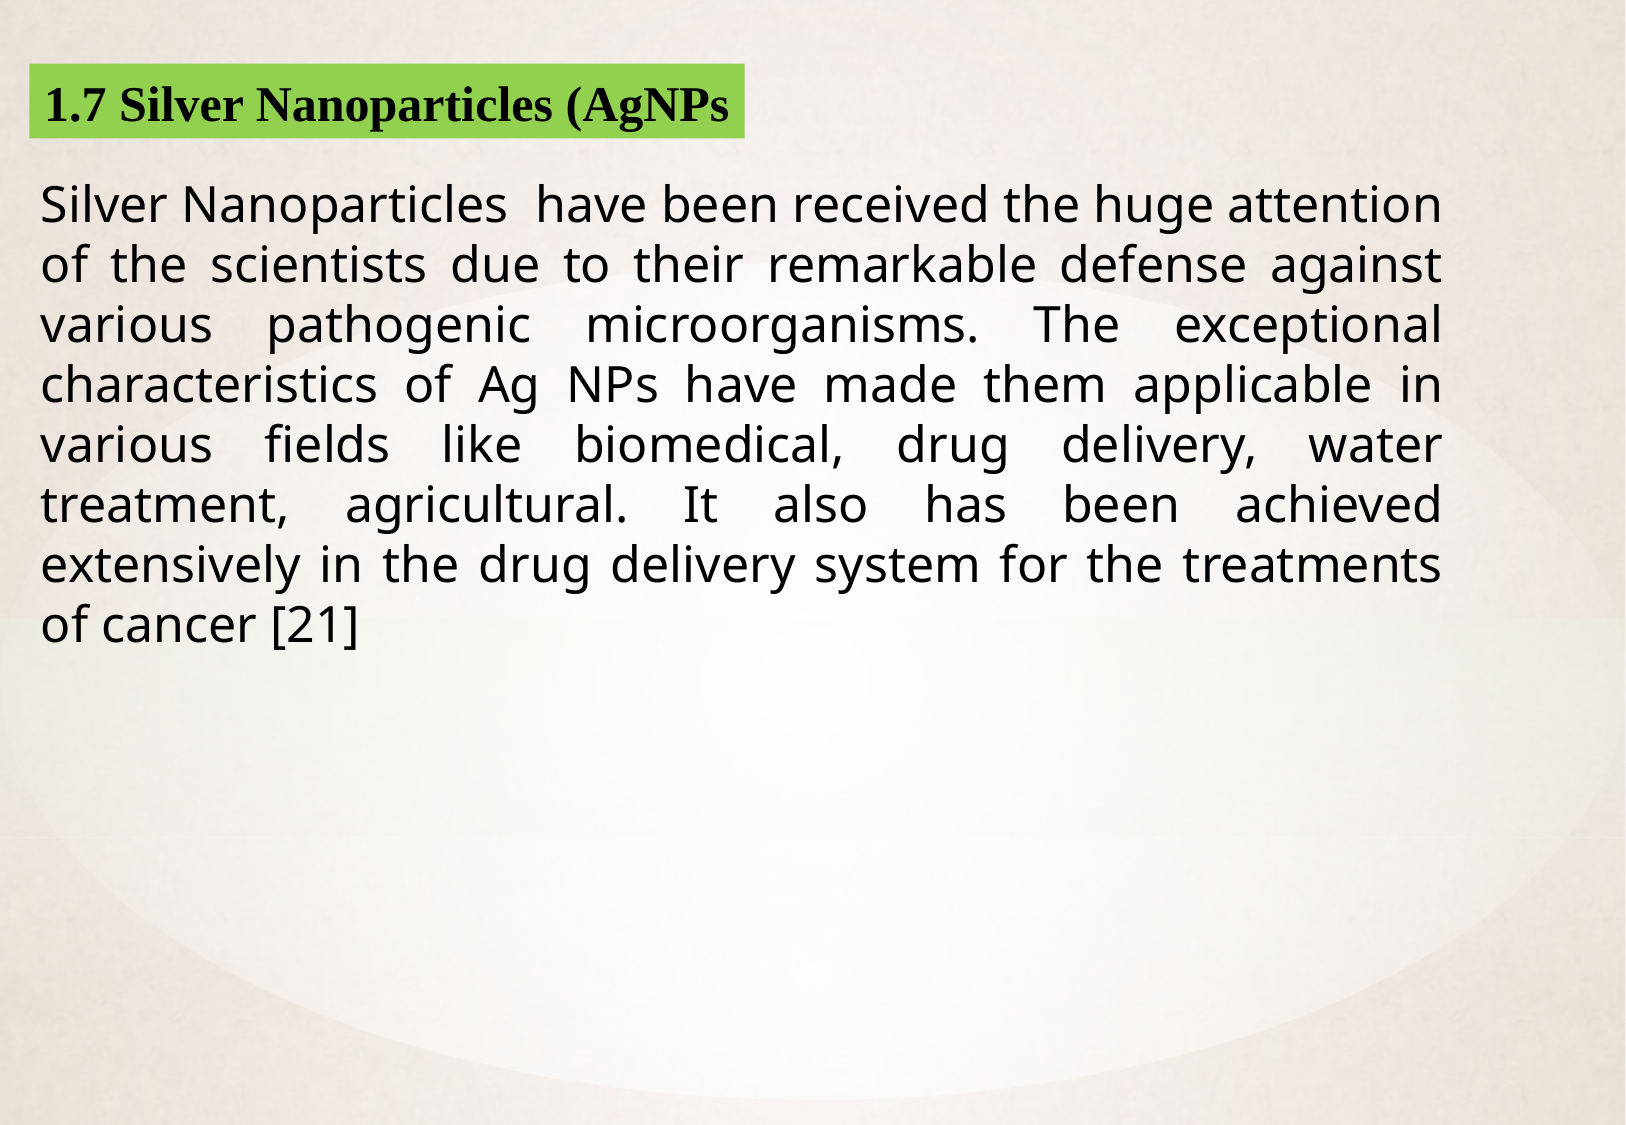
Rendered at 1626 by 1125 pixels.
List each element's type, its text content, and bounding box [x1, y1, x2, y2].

text_box Silver Nanoparticles have been received the huge attention of the scientists due to their remarkable defense against various pathogenic microorganisms. The exceptional characteristics of Ag NPs have made them applicable in various fields like biomedical, drug delivery, water treatment, agricultural. It also has been achieved extensively in the drug delivery system for the treatments of cancer [21] [26, 165, 1459, 660]
text_box 1.7 Silver Nanoparticles (AgNPs [29, 63, 745, 139]
